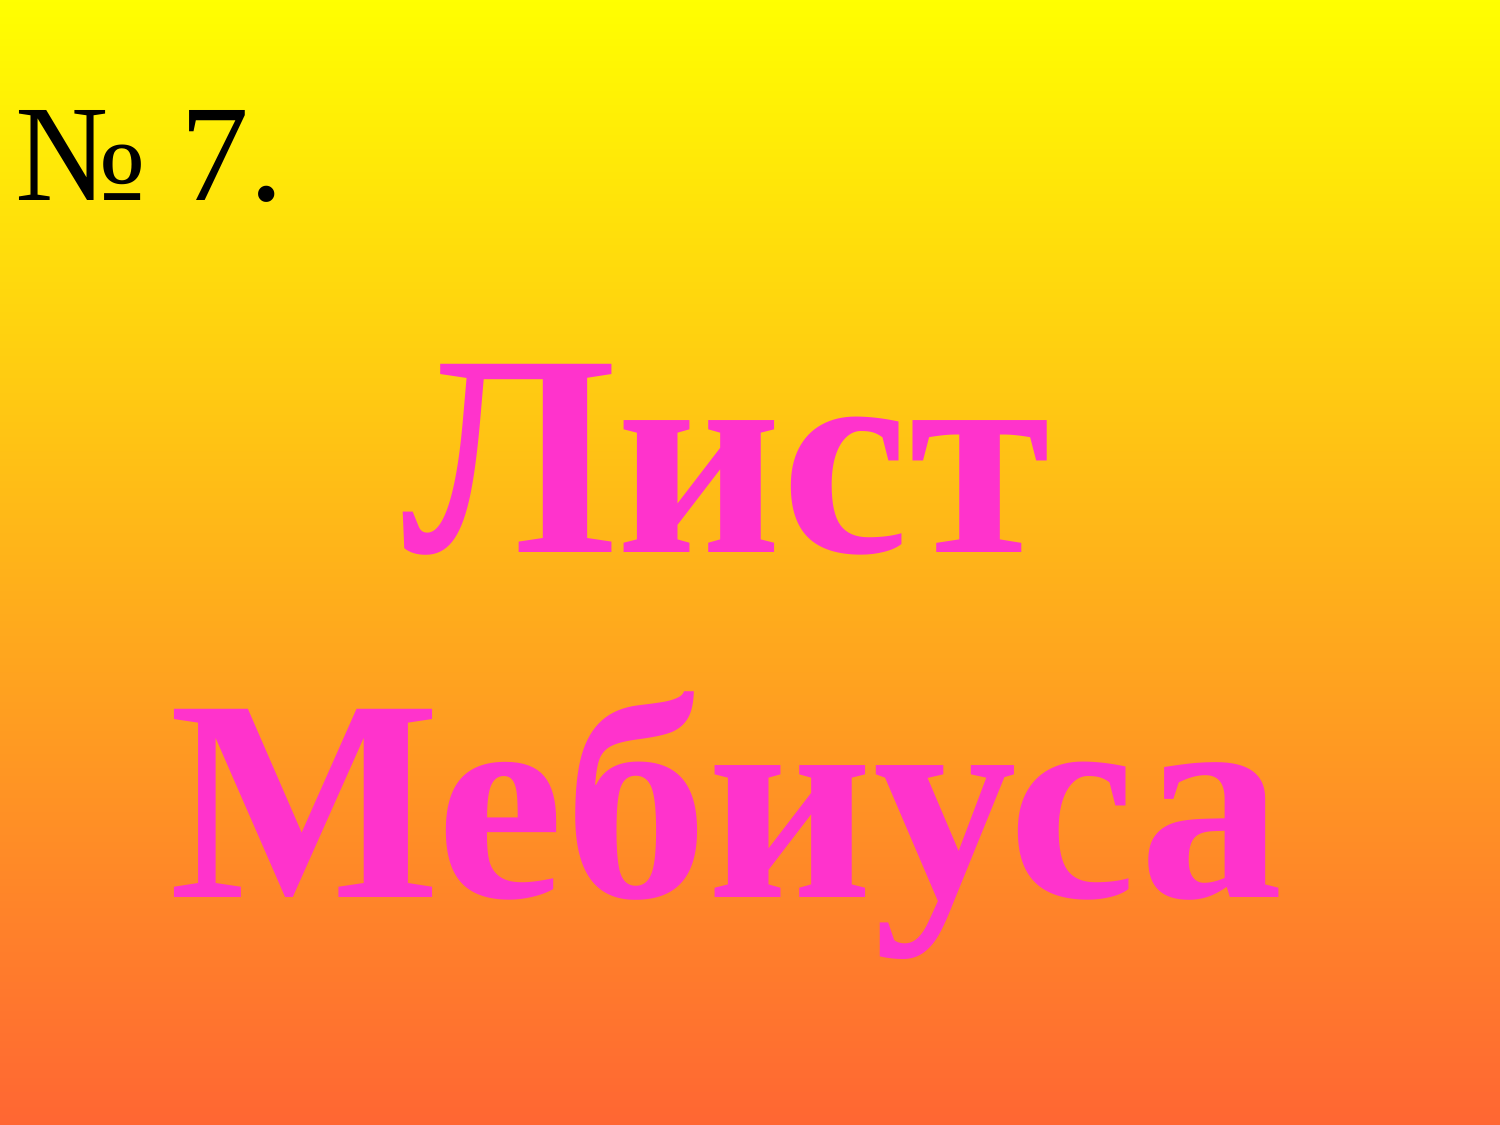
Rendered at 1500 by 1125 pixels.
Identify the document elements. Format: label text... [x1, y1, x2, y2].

text_box № 7. Лист Мебиуса [0, 42, 1453, 963]
